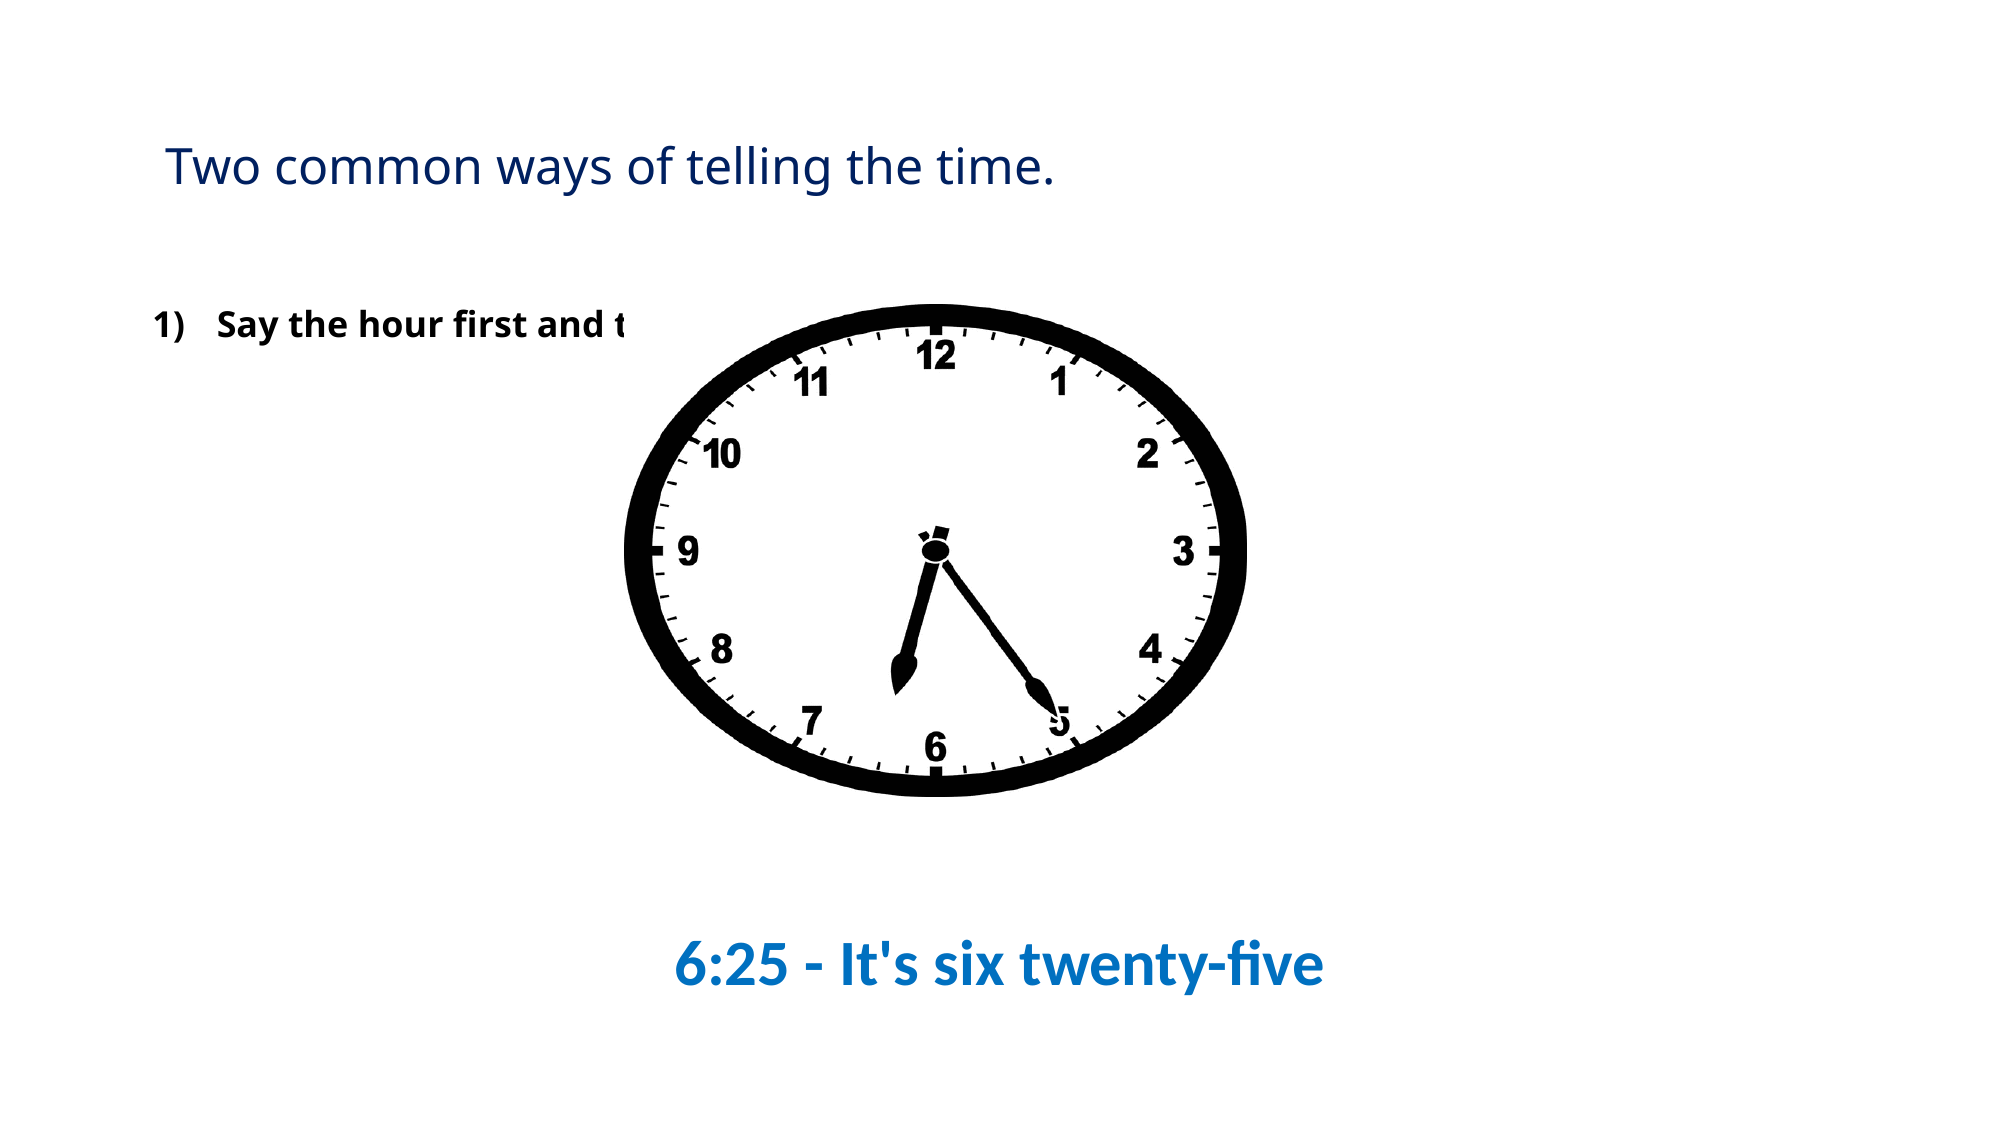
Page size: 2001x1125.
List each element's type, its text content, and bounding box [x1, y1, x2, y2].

list Say the hour first and then the minutes. (Hour + Minutes) 6:25 - It's six twenty-five [137, 299, 1863, 1014]
title Two common ways of telling the time. [137, 59, 1863, 278]
picture [624, 304, 1247, 797]
